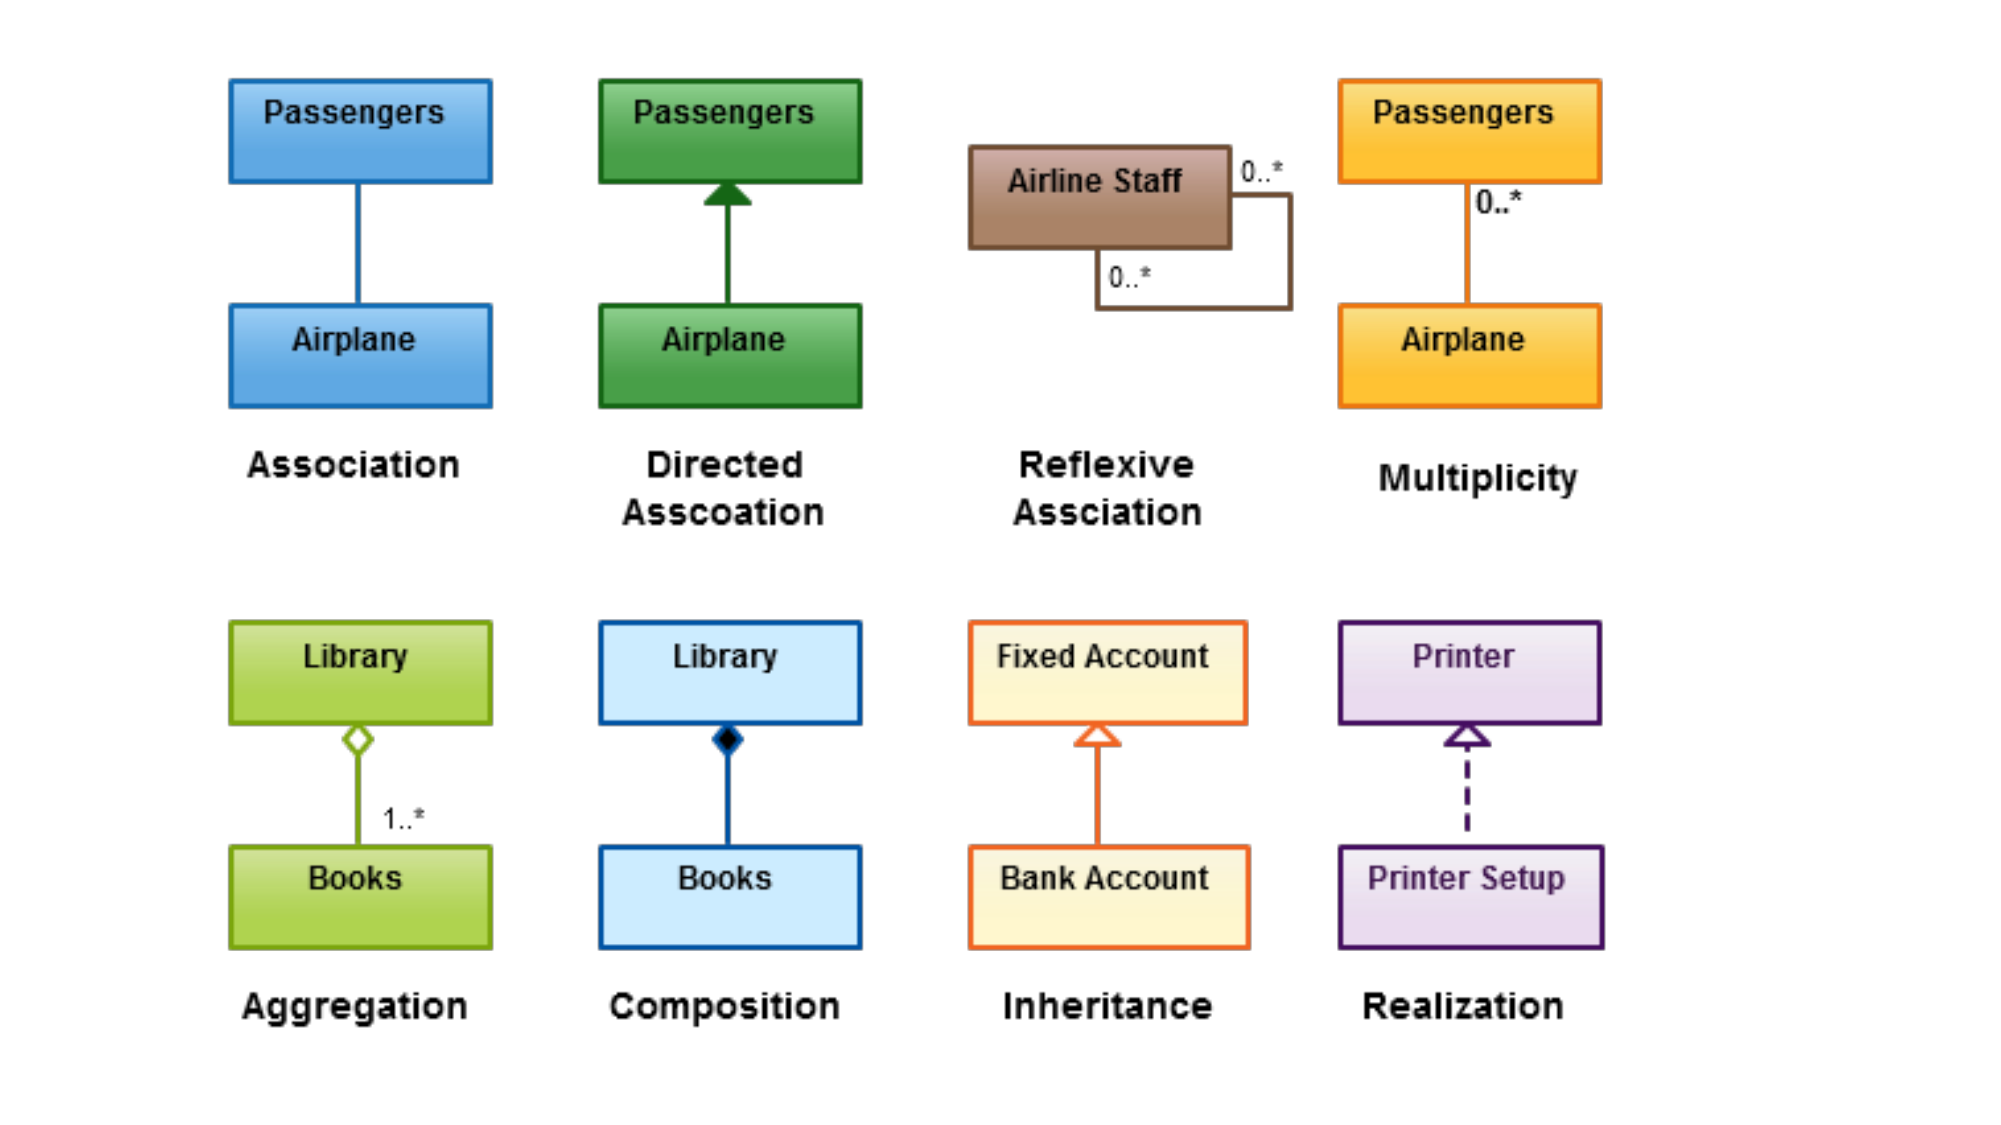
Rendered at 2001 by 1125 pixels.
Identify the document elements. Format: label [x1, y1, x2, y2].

picture [203, 53, 1632, 1054]
